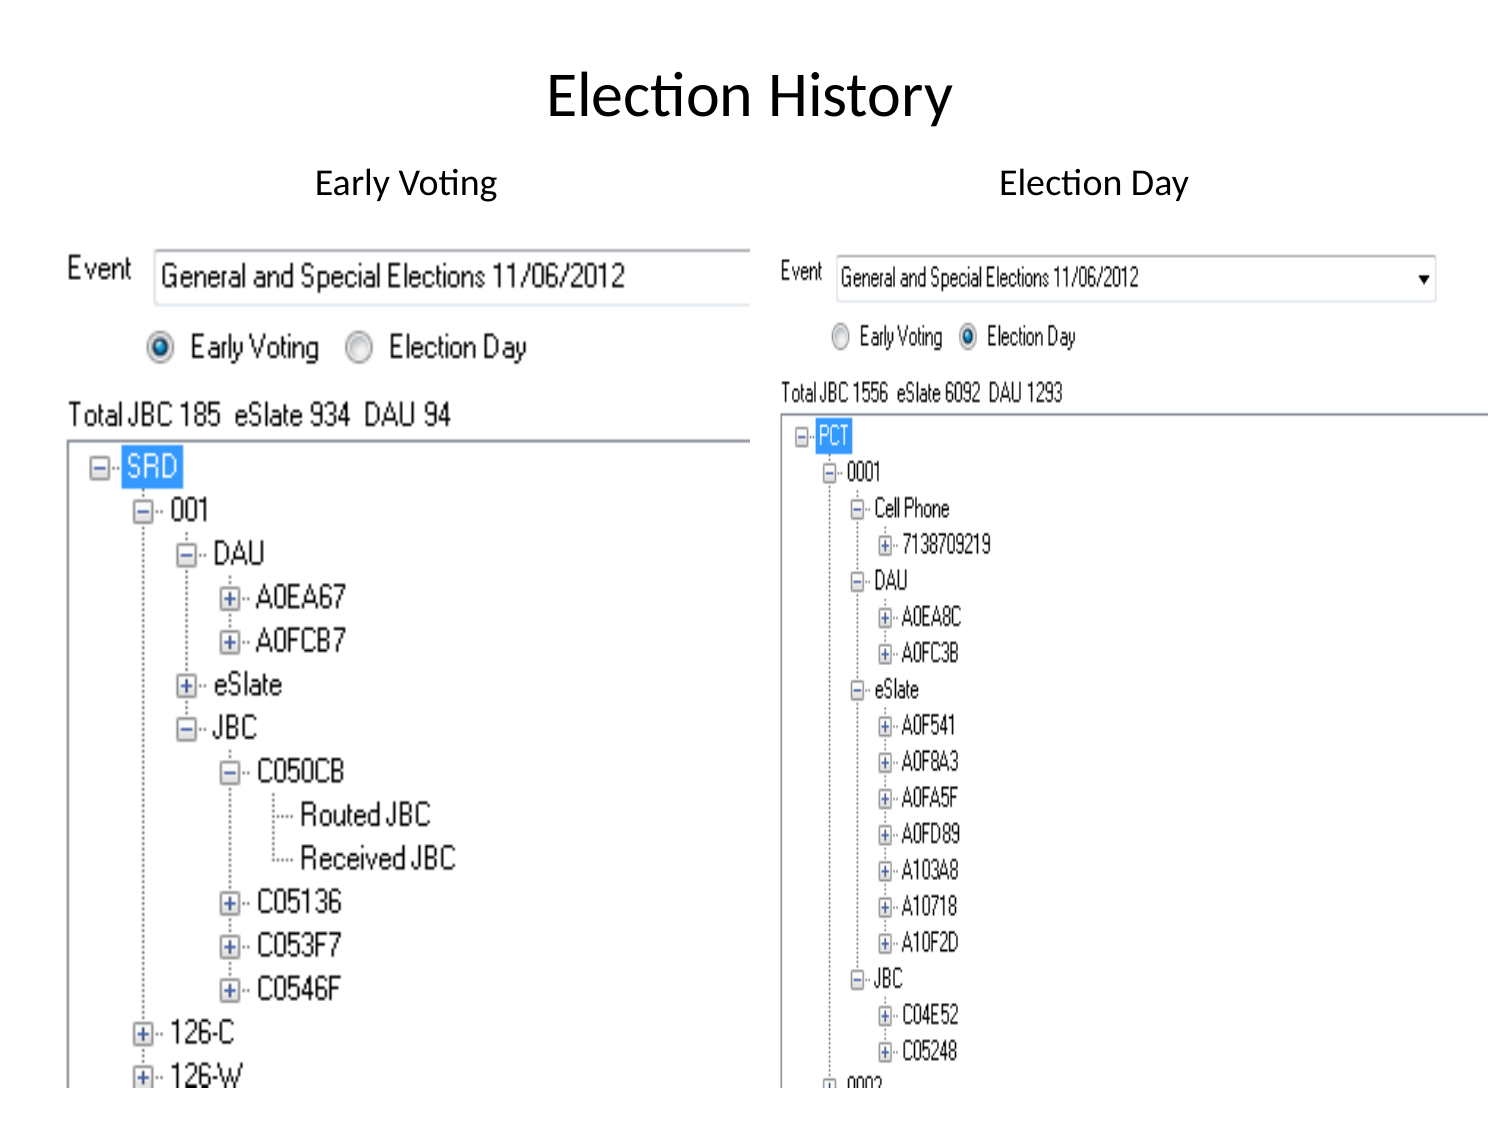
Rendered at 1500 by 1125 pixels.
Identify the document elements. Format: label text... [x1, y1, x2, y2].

list Early Voting [75, 149, 738, 210]
list Election Day [762, 149, 1426, 211]
title Election History [75, 45, 1425, 138]
picture [24, 212, 1488, 1088]
